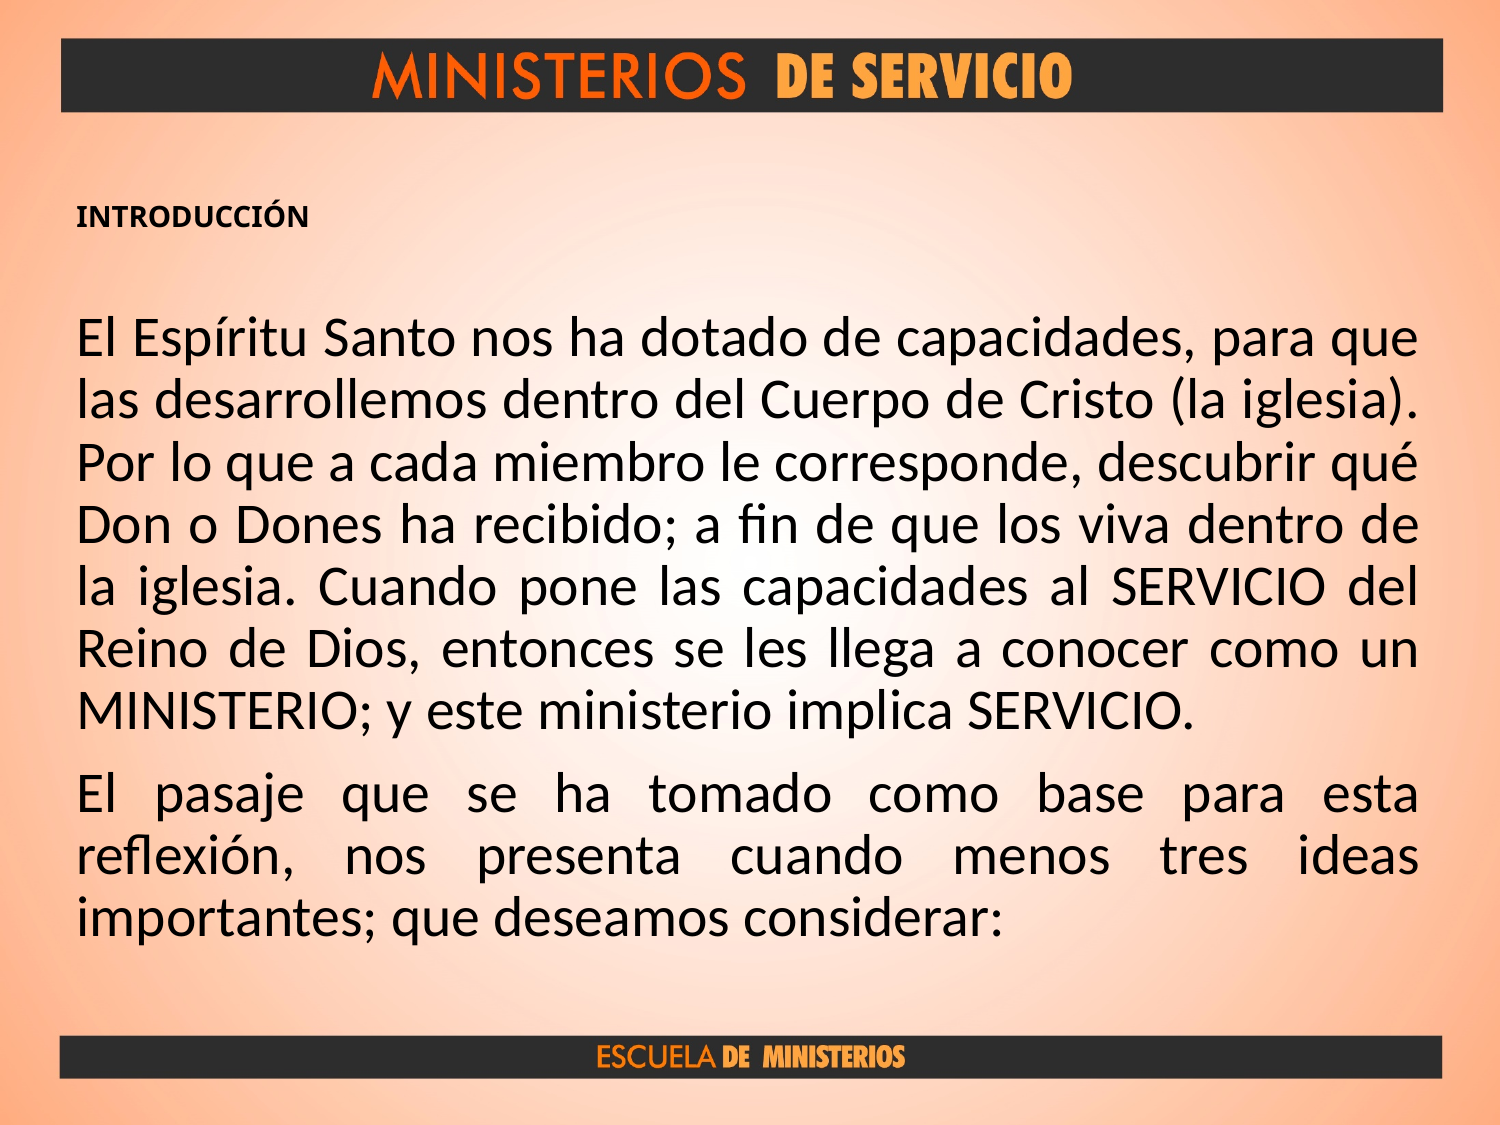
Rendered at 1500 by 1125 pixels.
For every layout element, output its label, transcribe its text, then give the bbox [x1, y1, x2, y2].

list El Espíritu Santo nos ha dotado de capacidades, para que las desarrollemos dentro del Cuerpo de Cristo (la iglesia). Por lo que a cada miembro le corresponde, descubrir qué Don o Dones ha recibido; a fin de que los viva dentro de la iglesia. Cuando pone las capacidades al SERVICIO del Reino de Dios, entonces se les llega a conocer como un MINISTERIO; y este ministerio implica SERVICIO. El pasaje que se ha tomado como base para esta reflexión, nos presenta cuando menos tres ideas importantes; que deseamos considerar: [61, 299, 1437, 1014]
title INTRODUCCIÓN [61, 161, 1437, 278]
picture [0, 0, 1500, 1125]
